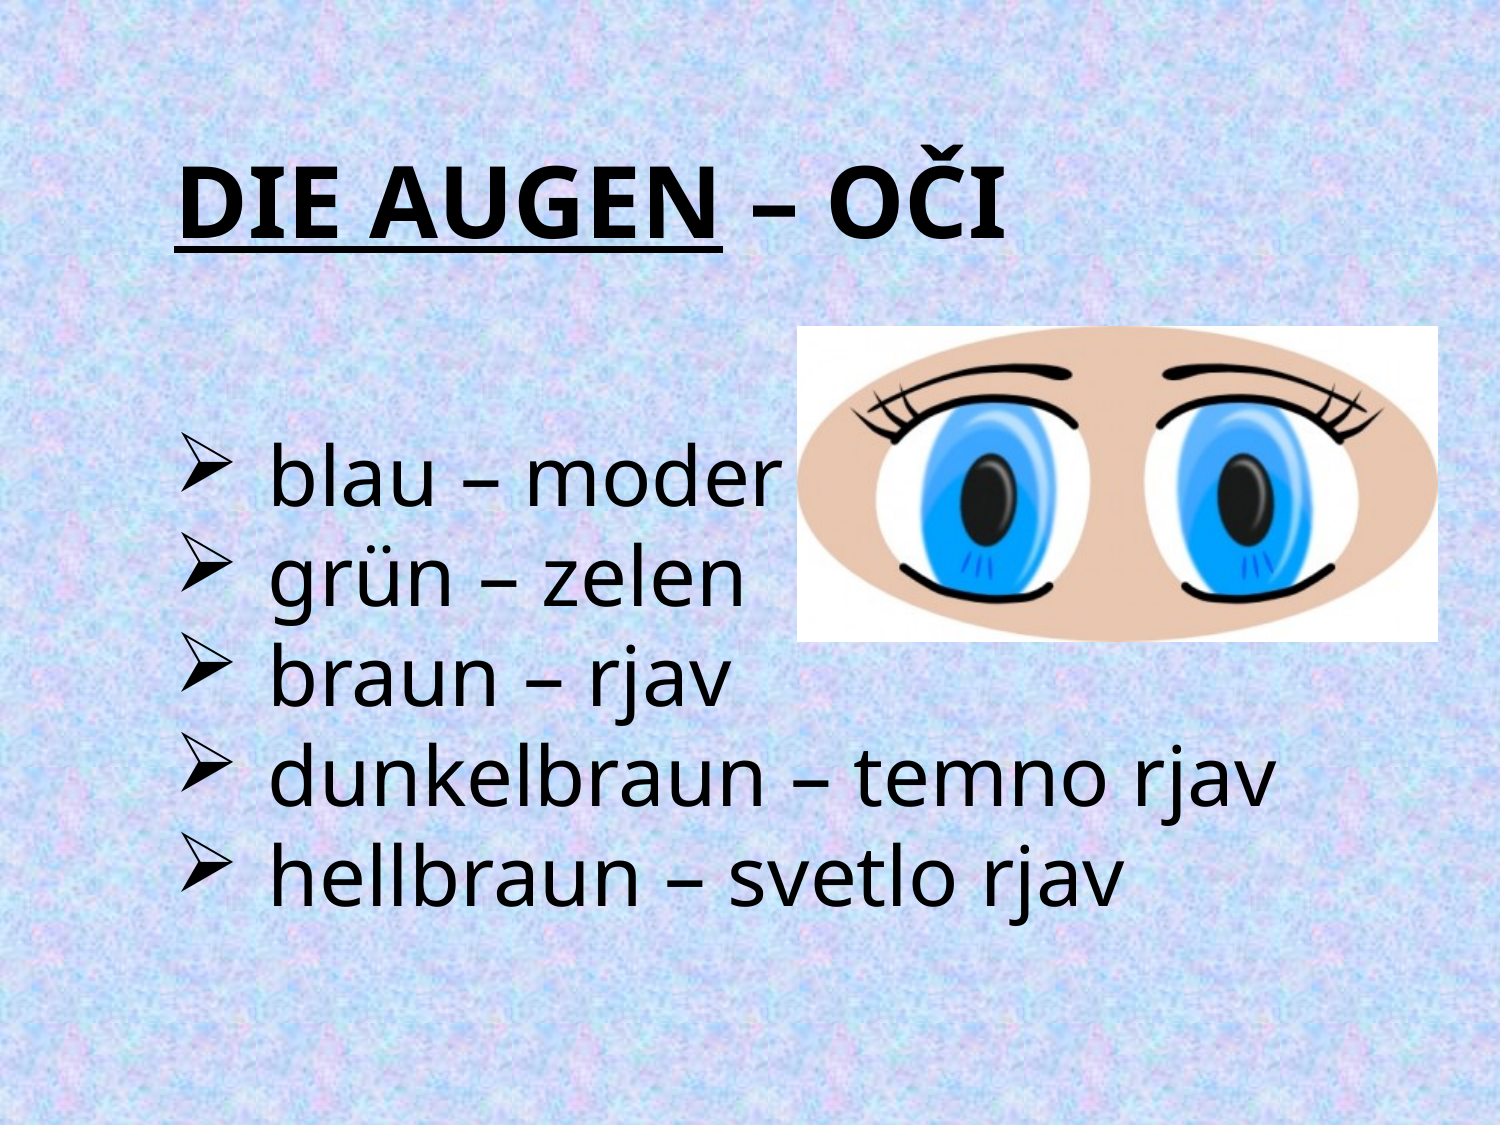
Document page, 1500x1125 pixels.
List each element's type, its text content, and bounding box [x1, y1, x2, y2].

picture [0, 0, 1500, 1125]
text_box DIE AUGEN – OČI blau – moder grün – zelen braun – rjav dunkelbraun – temno rjav hellbraun – svetlo rjav [159, 130, 1306, 931]
